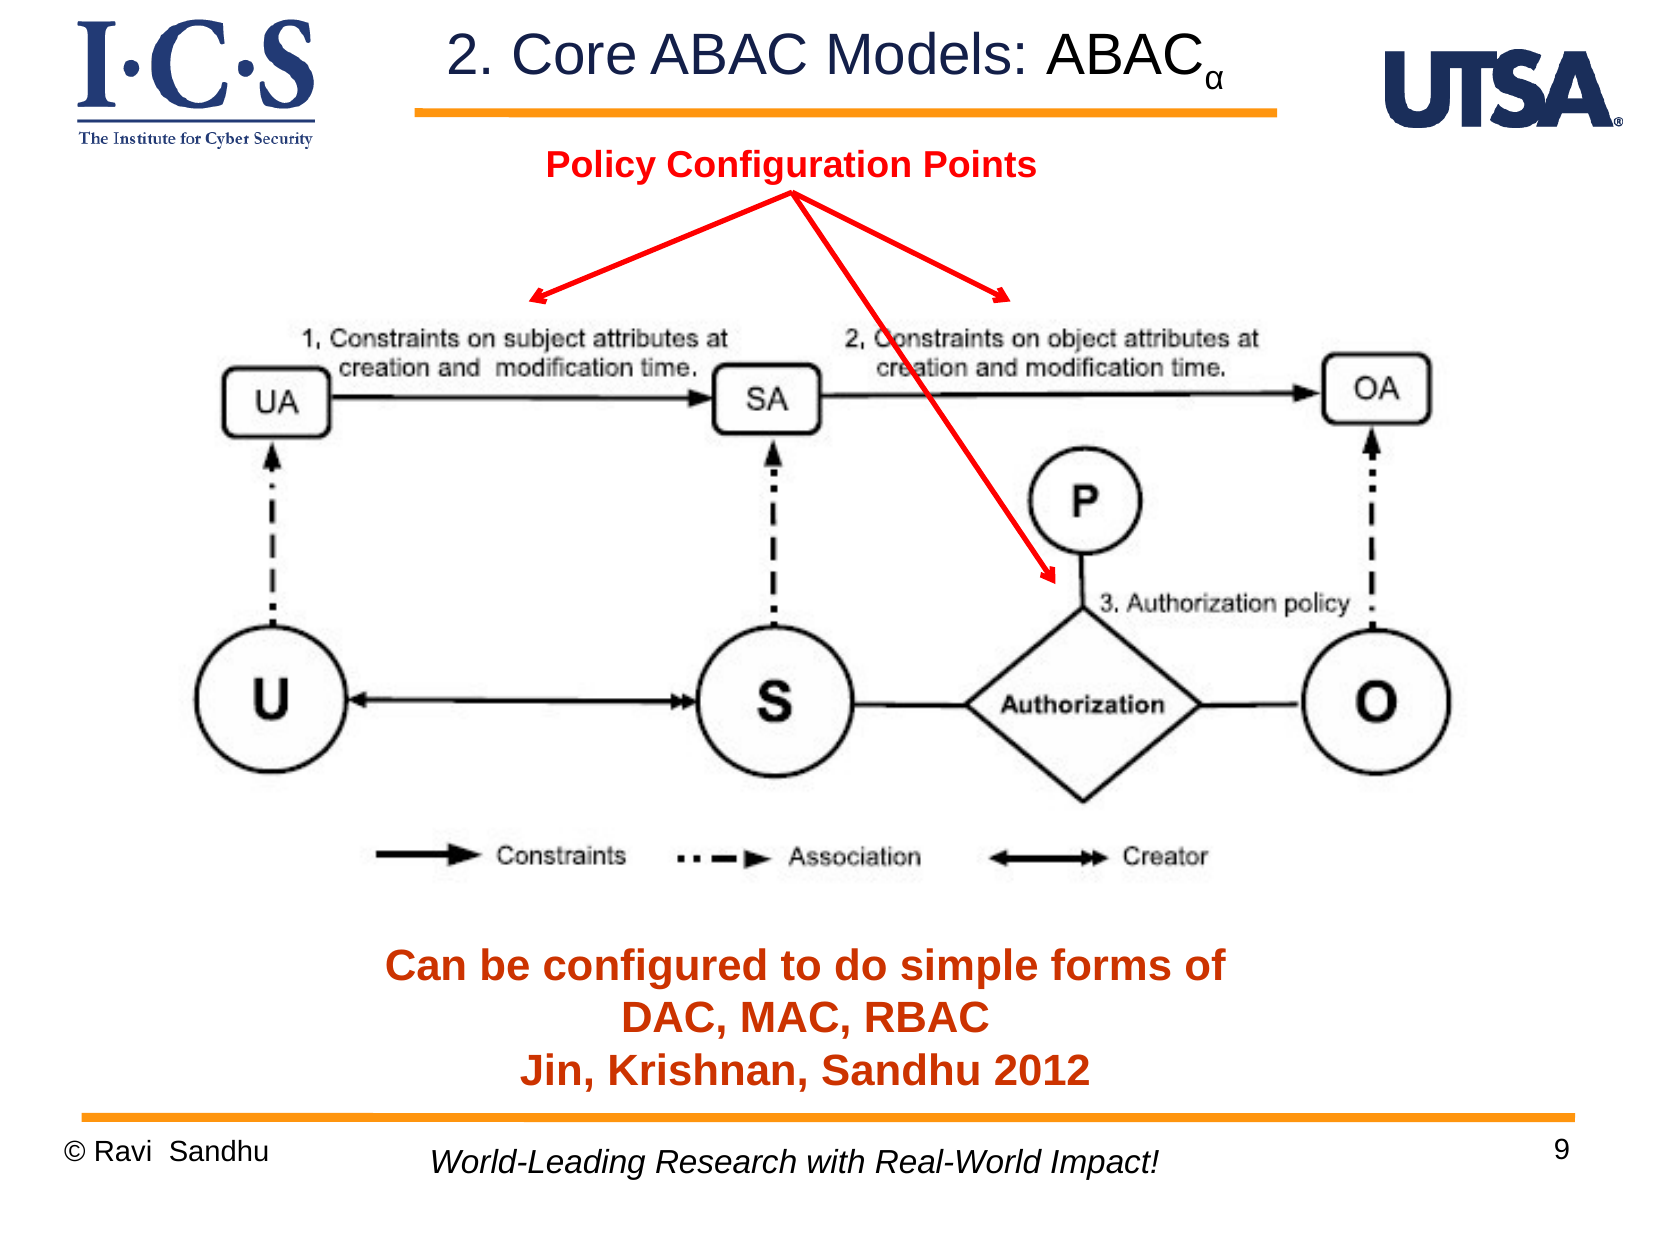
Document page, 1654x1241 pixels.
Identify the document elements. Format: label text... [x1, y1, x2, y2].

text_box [528, 192, 789, 302]
text_box 2. Core ABAC Models: ABACα [360, 0, 1326, 113]
text_box 9 [1185, 1129, 1571, 1215]
picture [73, 0, 317, 151]
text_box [791, 192, 1056, 585]
text_box Policy Configuration Points [530, 132, 1054, 192]
text_box Can be configured to do simple forms of DAC, MAC, RBAC Jin, Krishnan, Sandhu 2012 [340, 928, 1271, 1102]
picture [125, 302, 1549, 890]
text_box © Ravi Sandhu [64, 1132, 450, 1218]
text_box World-Leading Research with Real-World Impact! [414, 1132, 1176, 1188]
picture [1385, 49, 1623, 128]
